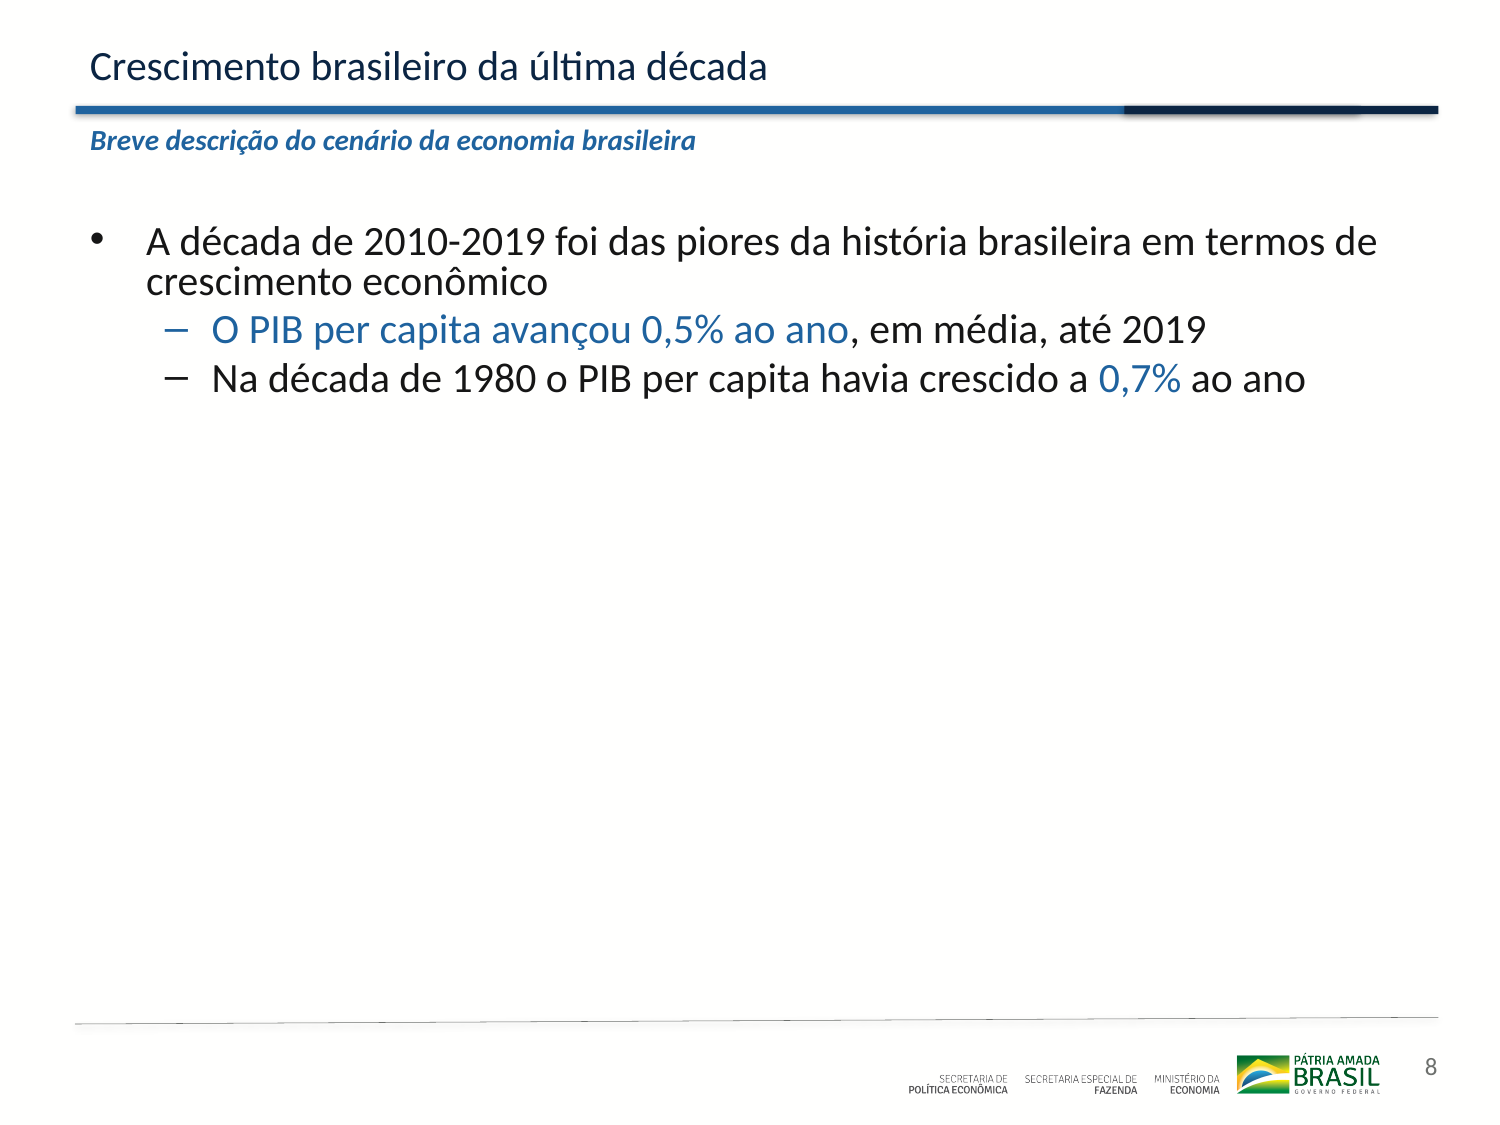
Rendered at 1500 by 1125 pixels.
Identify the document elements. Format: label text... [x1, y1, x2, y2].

title Crescimento brasileiro da última década [75, 26, 1059, 97]
subtitle Breve descrição do cenário da economia brasileira [75, 121, 1195, 168]
picture [909, 1046, 1380, 1094]
list A década de 2010-2019 foi das piores da história brasileira em termos de crescimento econômico O PIB per capita avançou 0,5% ao ano, em média, até 2019 Na década de 1980 o PIB per capita havia crescido a 0,7% ao ano [75, 216, 1439, 963]
